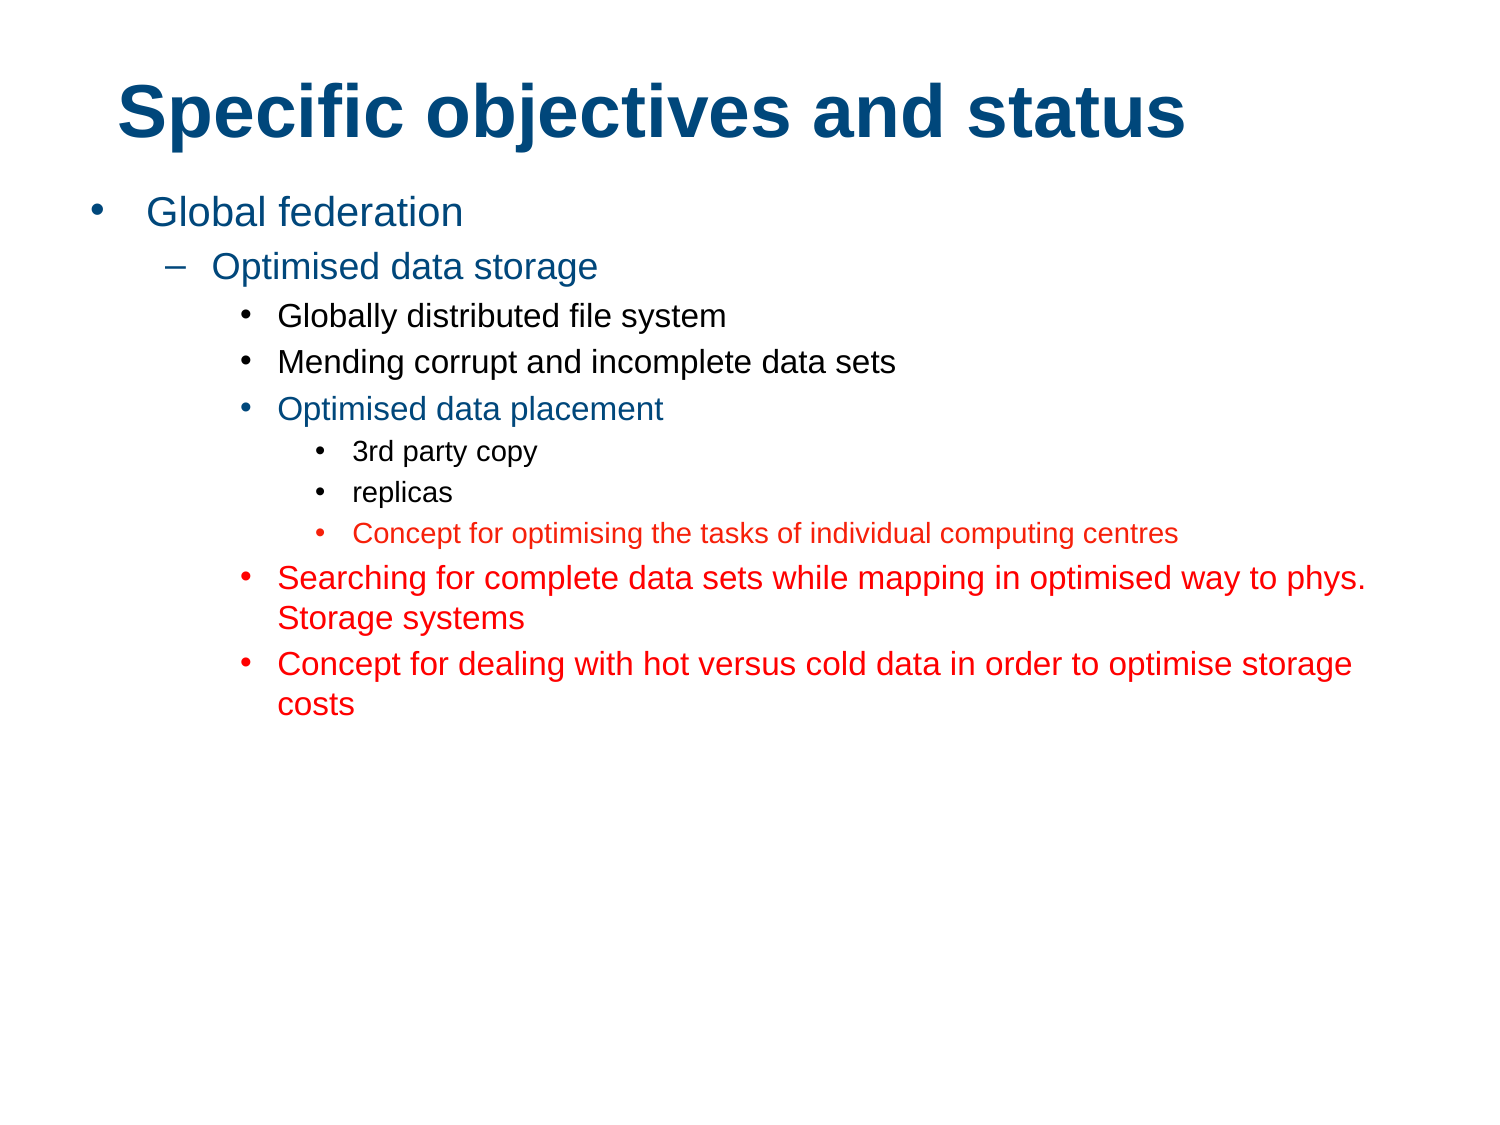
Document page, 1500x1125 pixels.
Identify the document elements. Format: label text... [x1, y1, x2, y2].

title Specific objectives and status [102, 13, 1453, 201]
list Global federation Optimised data storage Globally distributed file system Mending corrupt and incomplete data sets Optimised data placement 3rd party copy replicas Concept for optimising the tasks of individual computing centres Searching for complete data sets while mapping in optimised way to phys. Storage systems Concept for dealing with hot versus cold data in order to optimise storage costs [75, 177, 1425, 1094]
